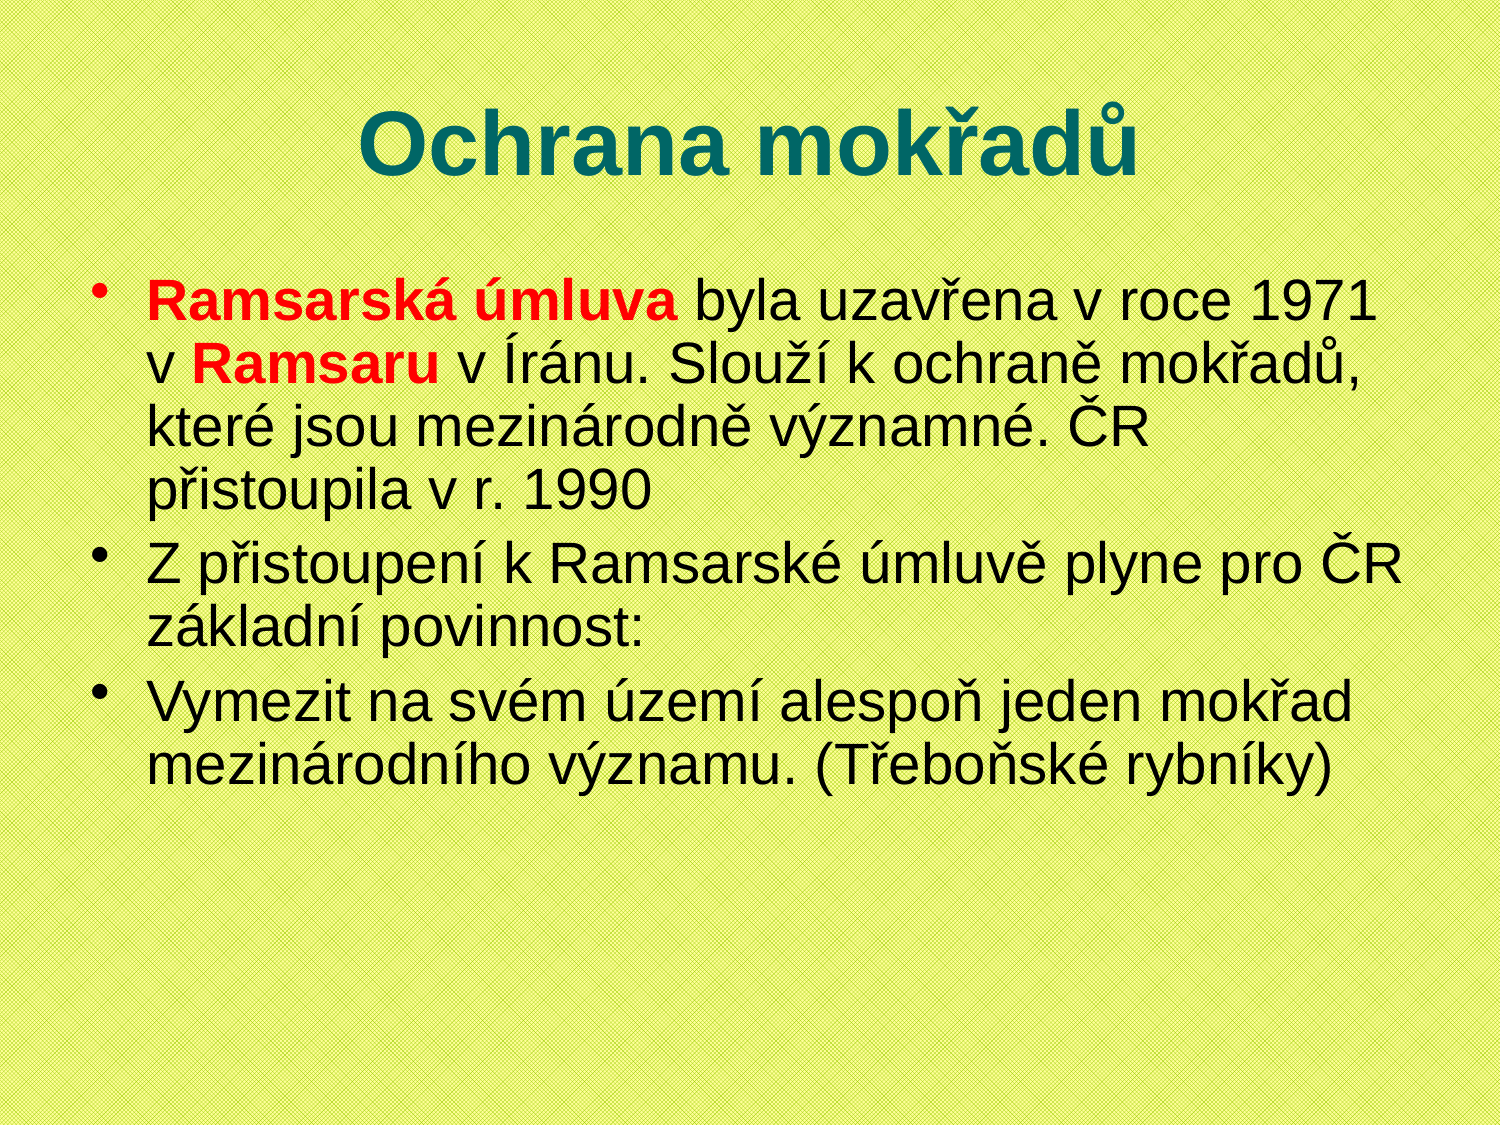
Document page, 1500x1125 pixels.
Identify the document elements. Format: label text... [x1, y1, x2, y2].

list Ramsarská úmluva byla uzavřena v roce 1971 v Ramsaru v Íránu. Slouží k ochraně mokřadů, které jsou mezinárodně významné. ČR přistoupila v r. 1990 Z přistoupení k Ramsarské úmluvě plyne pro ČR základní povinnost: Vymezit na svém území alespoň jeden mokřad mezinárodního významu. (Třeboňské rybníky) [75, 262, 1425, 1005]
title Ochrana mokřadů [75, 45, 1425, 233]
